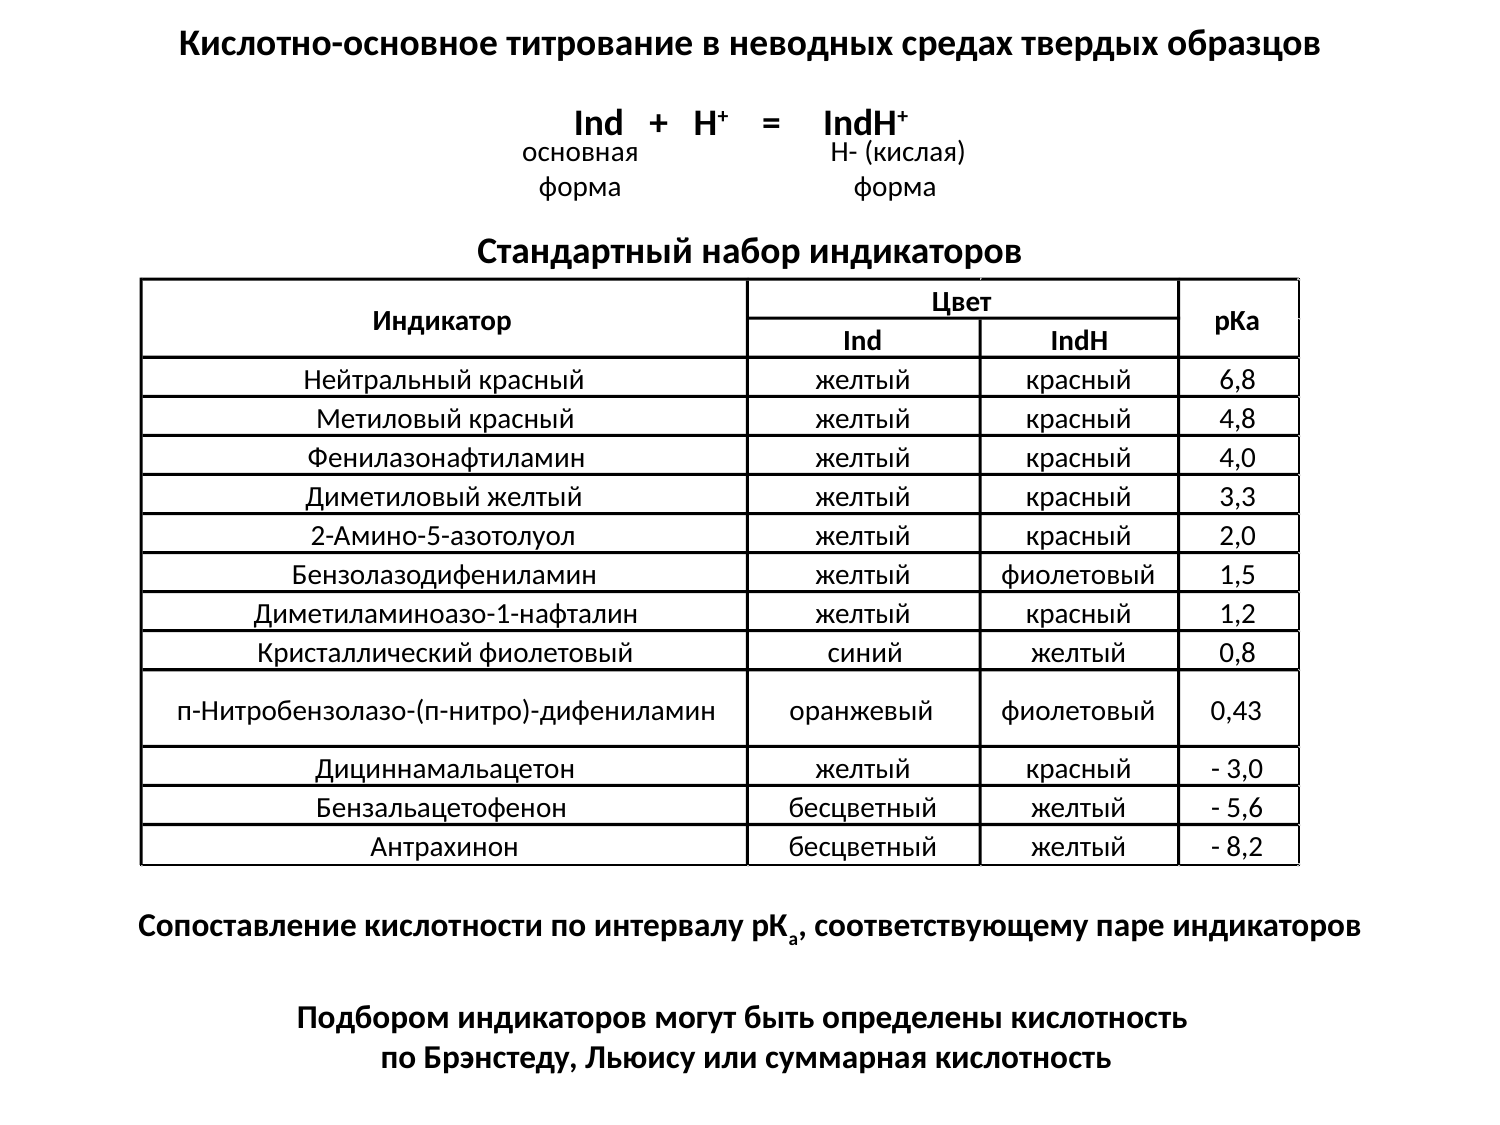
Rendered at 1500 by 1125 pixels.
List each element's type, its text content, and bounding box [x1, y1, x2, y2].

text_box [139, 218, 1301, 867]
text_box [501, 89, 991, 210]
text_box Сопоставление кислотности по интервалу рКа, соответствующему паре индикаторов [123, 896, 1378, 957]
text_box Кислотно-основное титрование в неводных средах твердых образцов [164, 10, 1338, 71]
text_box Подбором индикаторов могут быть определены кислотность по Брэнстеду, Льюису или суммарная кислотность [282, 987, 1212, 1083]
